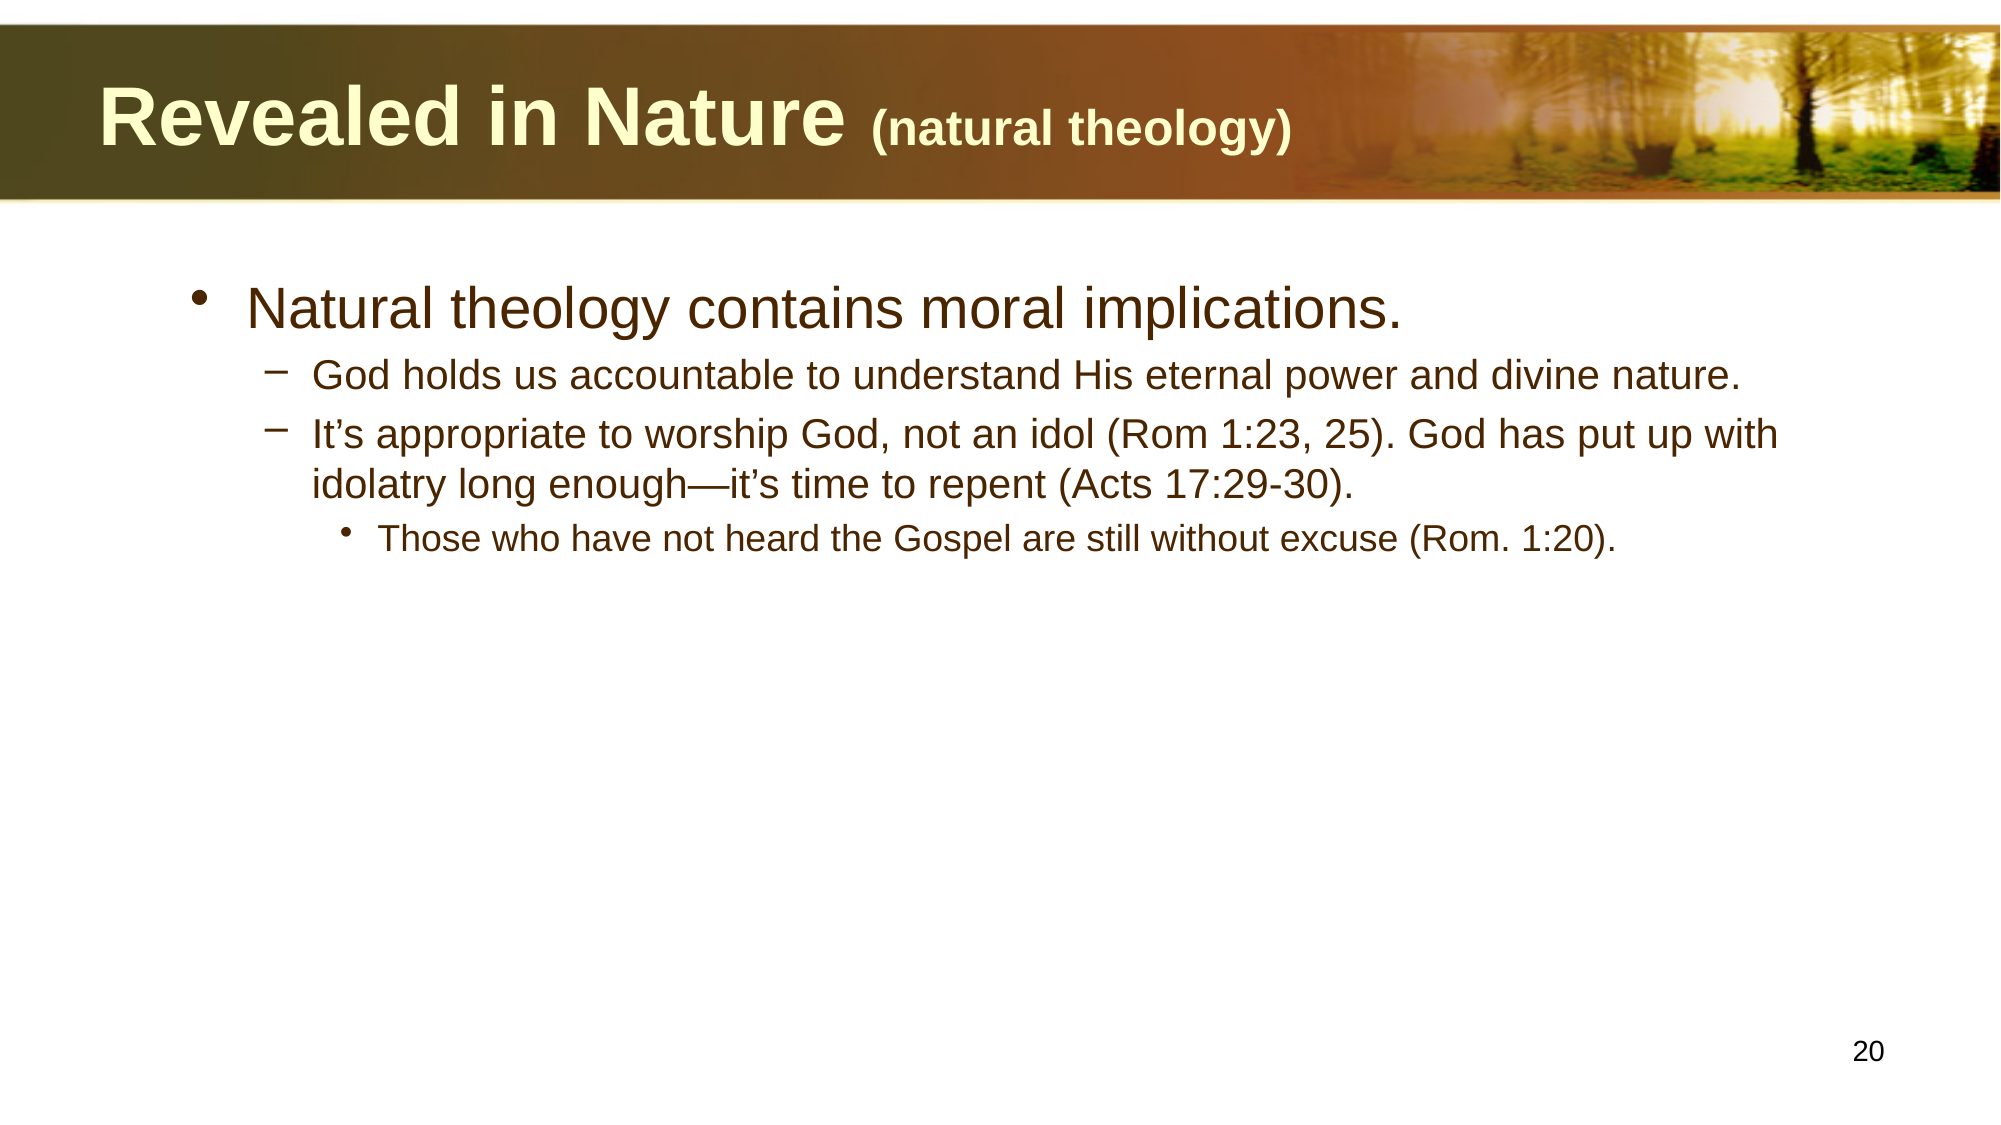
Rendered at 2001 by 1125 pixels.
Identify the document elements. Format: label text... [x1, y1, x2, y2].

picture [0, 0, 2001, 1125]
list Natural theology contains moral implications. God holds us accountable to understand His eternal power and divine nature. It’s appropriate to worship God, not an idol (Rom 1:23, 25). God has put up with idolatry long enough—it’s time to repent (Acts 17:29-30). Those who have not heard the Gospel are still without excuse (Rom. 1:20). [174, 262, 1825, 1005]
slide_number 20 [1433, 1024, 1901, 1103]
title Revealed in Nature (natural theology) [83, 24, 1917, 200]
